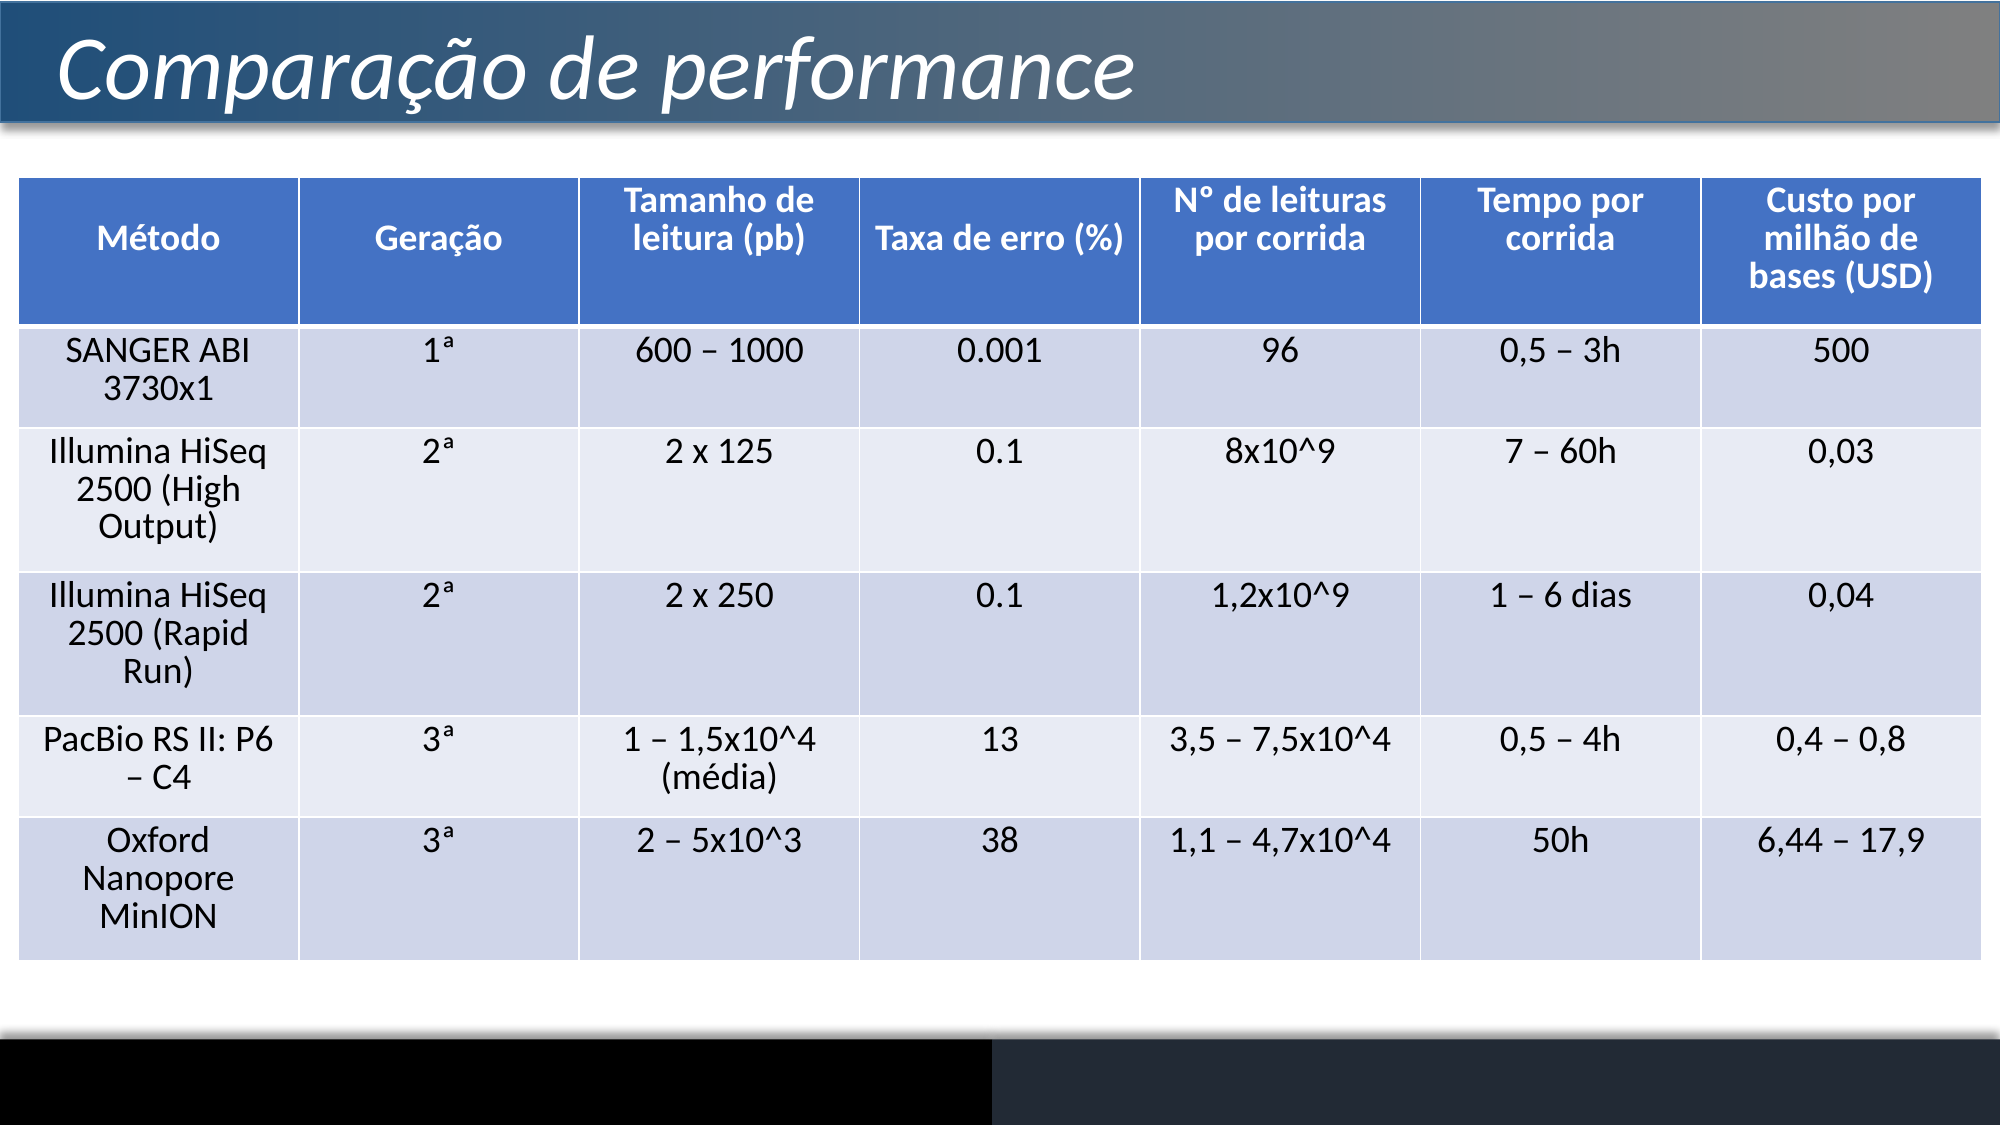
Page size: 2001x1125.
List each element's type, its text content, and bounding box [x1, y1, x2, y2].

table_cell Illumina HiSeq 2500 (High Output) [19, 429, 298, 571]
table_cell 1 – 1,5x10^4 (média) [580, 717, 859, 816]
table_cell 2ª [300, 429, 578, 571]
table_cell 0,03 [1702, 429, 1981, 571]
table_cell PacBio RS II: P6 – C4 [19, 717, 298, 816]
table_cell Oxford Nanopore MinION [19, 818, 298, 960]
table_header Taxa de erro (%) [860, 178, 1139, 324]
table_cell 3,5 – 7,5x10^4 [1141, 717, 1420, 816]
table_cell 0,5 – 3h [1421, 329, 1700, 427]
table_cell 1ª [300, 329, 578, 427]
table_cell 7 – 60h [1421, 429, 1700, 571]
table_cell 1,1 – 4,7x10^4 [1141, 818, 1420, 960]
table_cell 3ª [300, 717, 578, 816]
text_box [0, 1038, 991, 1125]
table_header Método [19, 178, 298, 324]
table_header Tempo por corrida [1421, 178, 1700, 324]
table_cell 600 – 1000 [580, 329, 859, 427]
table_cell 2 x 125 [580, 429, 859, 571]
table_cell 2ª [300, 573, 578, 715]
text_box Comparação de performance [0, 1, 2000, 123]
table_cell 2 – 5x10^3 [580, 818, 859, 960]
table_cell 0.1 [860, 573, 1139, 715]
table_cell 0.001 [860, 329, 1139, 427]
table_cell 38 [860, 818, 1139, 960]
table_cell 6,44 – 17,9 [1702, 818, 1981, 960]
table_cell 1,2x10^9 [1141, 573, 1420, 715]
table_cell Illumina HiSeq 2500 (Rapid Run) [19, 573, 298, 715]
table_cell 0,04 [1702, 573, 1981, 715]
table_cell 96 [1141, 329, 1420, 427]
text_box [991, 1038, 2000, 1125]
table_header Nº de leituras por corrida [1141, 178, 1420, 324]
table_header Tamanho de leitura (pb) [580, 178, 859, 324]
table_cell 13 [860, 717, 1139, 816]
table_header Geração [300, 178, 578, 324]
table_cell SANGER ABI 3730x1 [19, 329, 298, 427]
table_cell 3ª [300, 818, 578, 960]
table_cell 0,4 – 0,8 [1702, 717, 1981, 816]
table_cell 50h [1421, 818, 1700, 960]
table_cell 500 [1702, 329, 1981, 427]
table_cell 1 – 6 dias [1421, 573, 1700, 715]
table_cell 8x10^9 [1141, 429, 1420, 571]
table_header Custo por milhão de bases (USD) [1702, 178, 1981, 324]
table_cell 0.1 [860, 429, 1139, 571]
table_cell 2 x 250 [580, 573, 859, 715]
table_cell 0,5 – 4h [1421, 717, 1700, 816]
